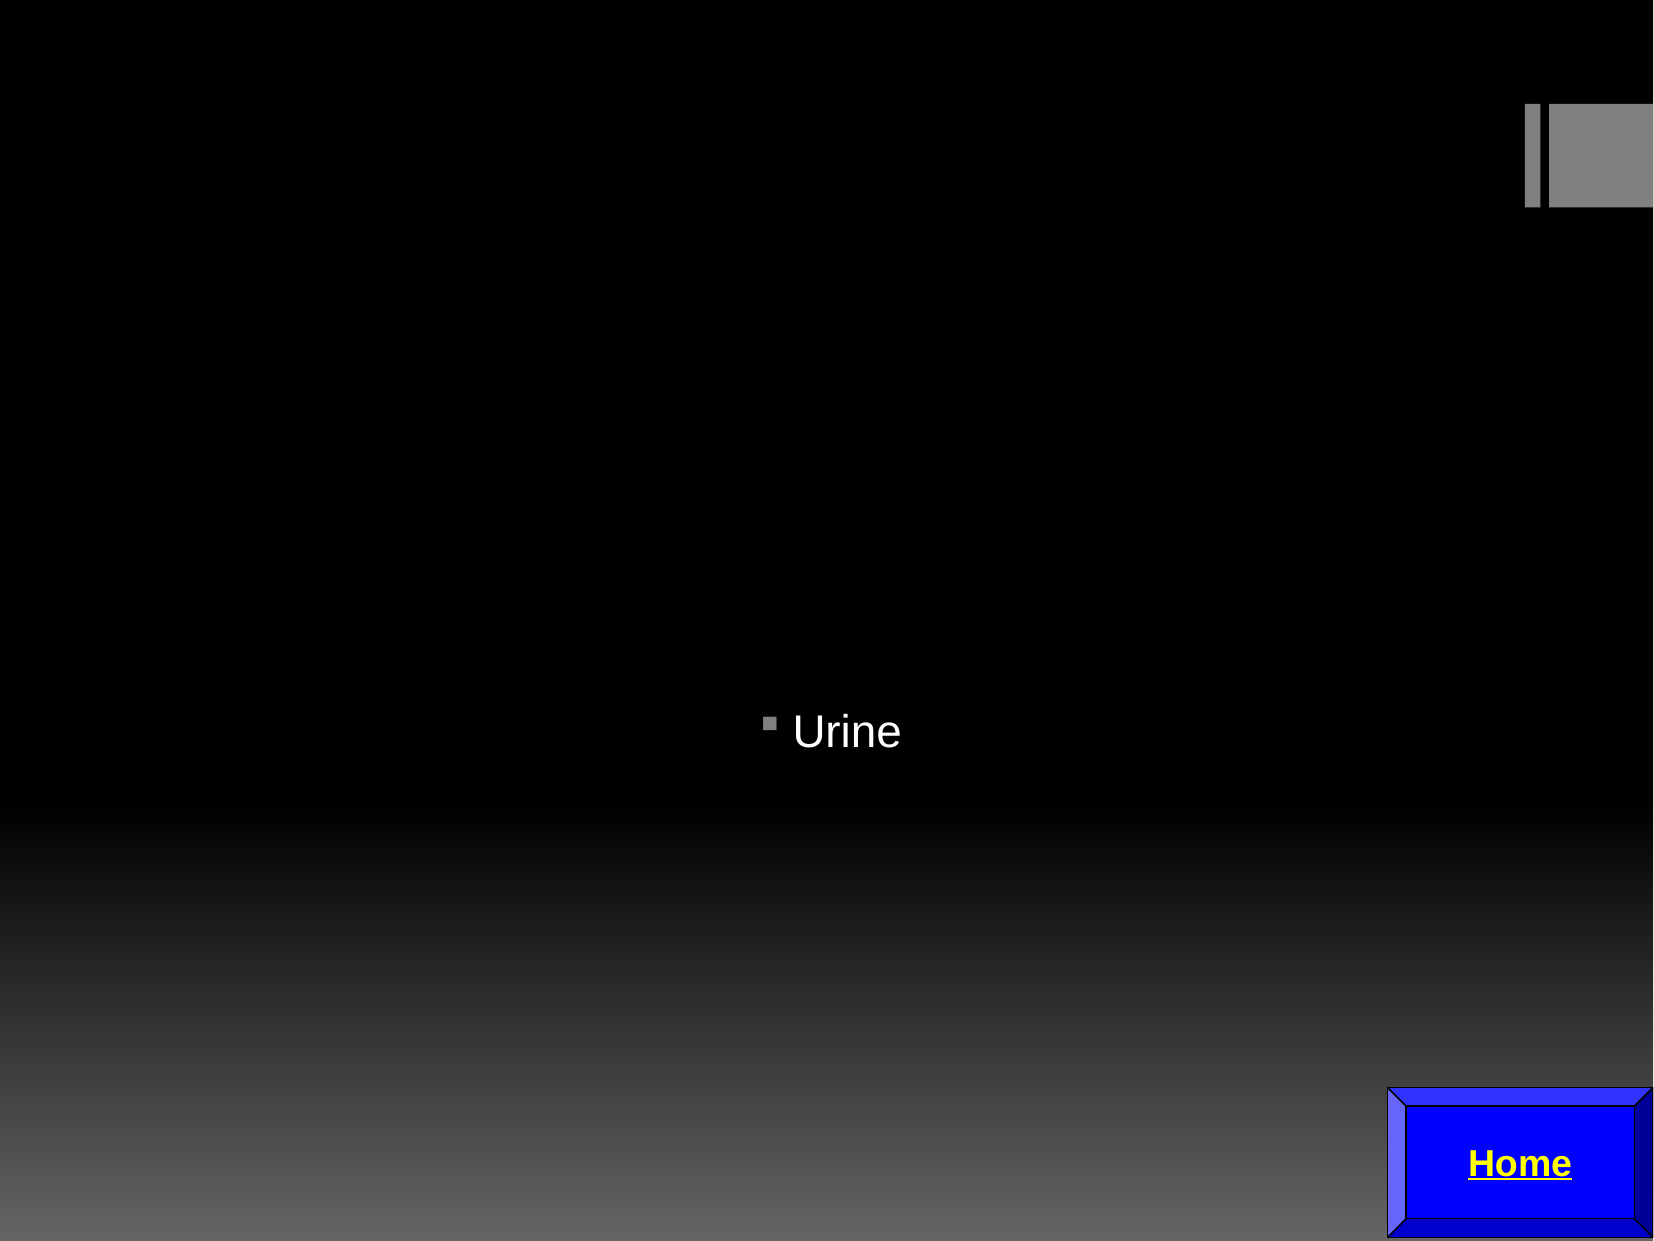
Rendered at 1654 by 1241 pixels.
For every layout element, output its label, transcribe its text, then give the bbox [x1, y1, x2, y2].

text_box Home [1387, 1087, 1654, 1238]
list Urine [165, 501, 1488, 1142]
